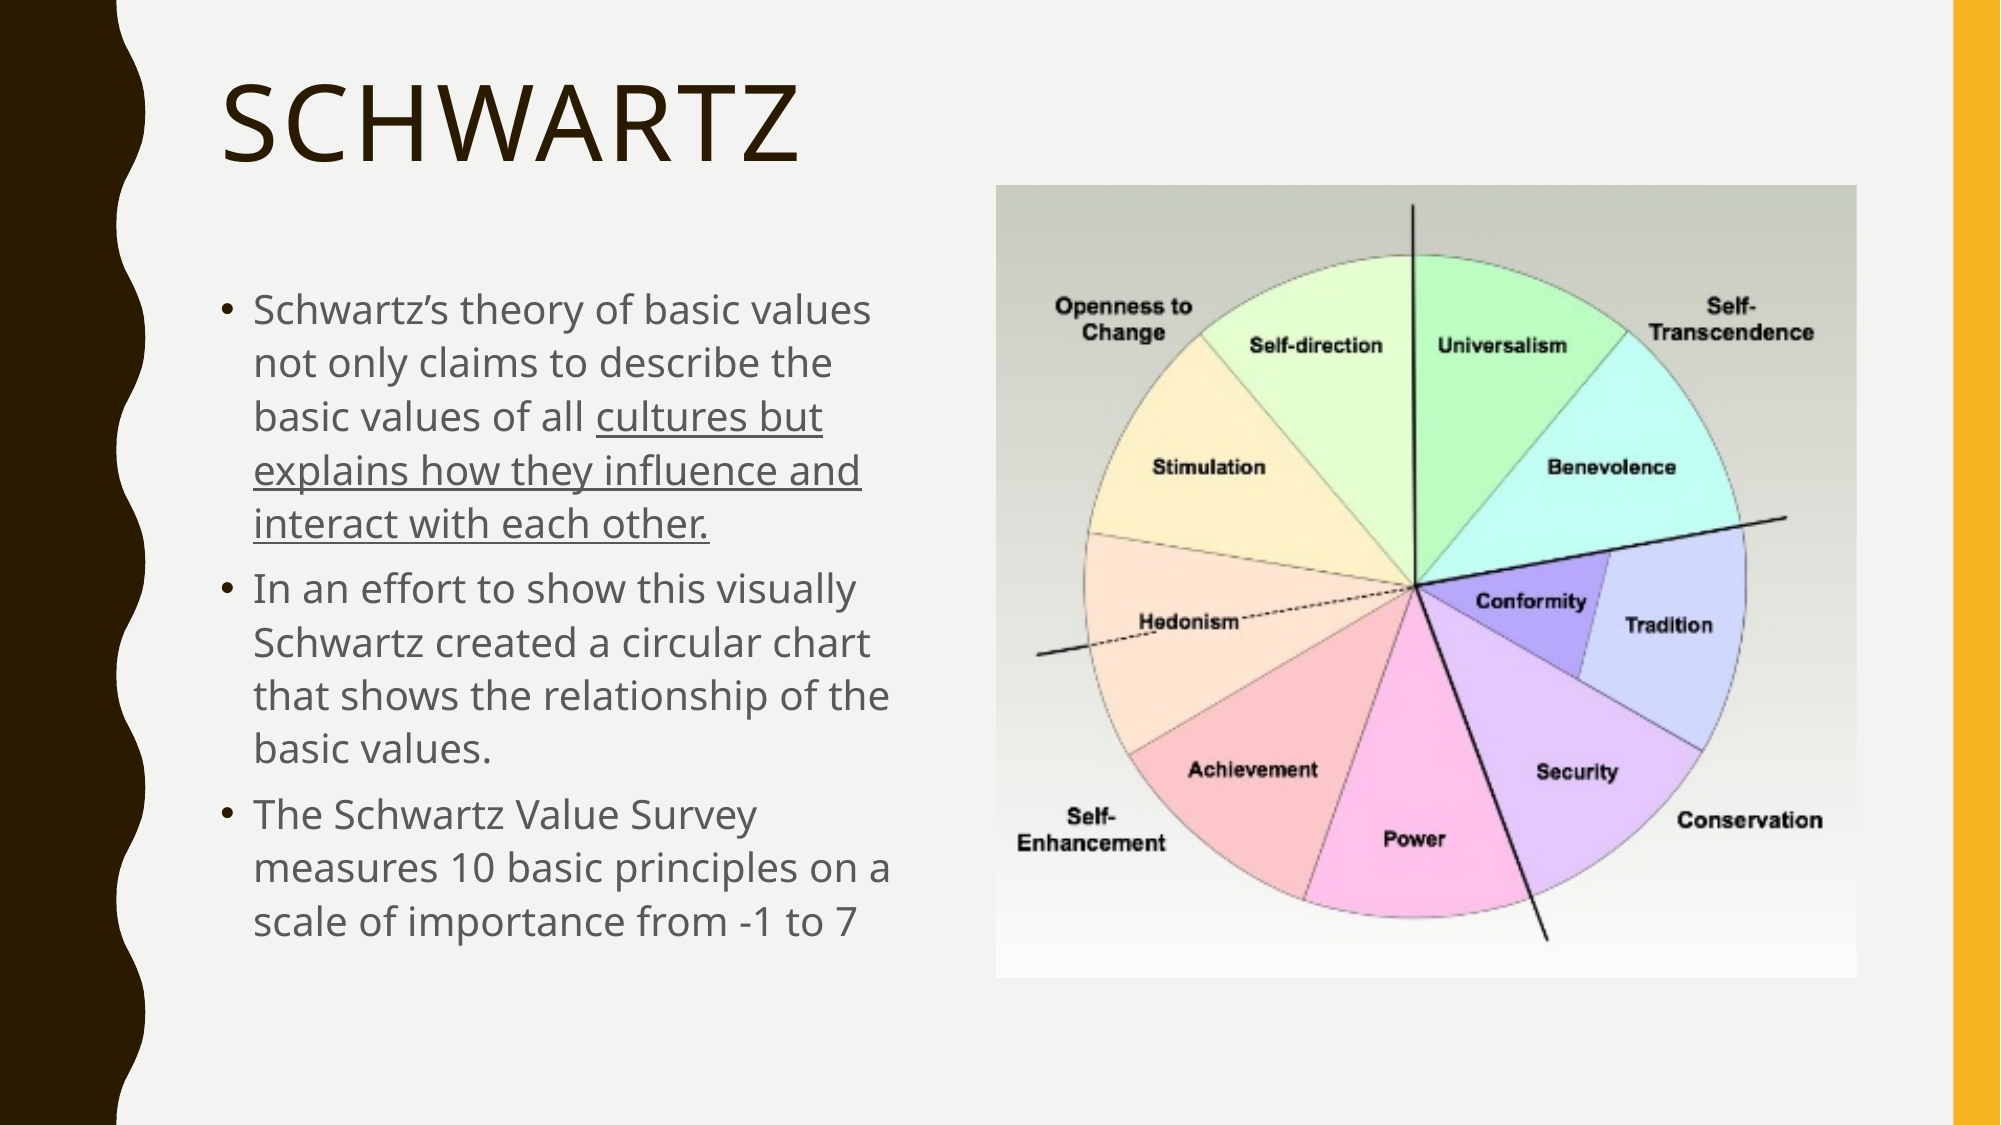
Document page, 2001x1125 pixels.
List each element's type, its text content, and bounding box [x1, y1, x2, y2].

title schwartz [205, 62, 1875, 308]
list Schwartz’s theory of basic values not only claims to describe the basic values of all cultures but explains how they influence and interact with each other. In an effort to show this visually Schwartz created a circular chart that shows the relationship of the basic values. The Schwartz Value Survey measures 10 basic principles on a scale of importance from -1 to 7 [205, 271, 915, 1031]
picture [996, 185, 1857, 978]
